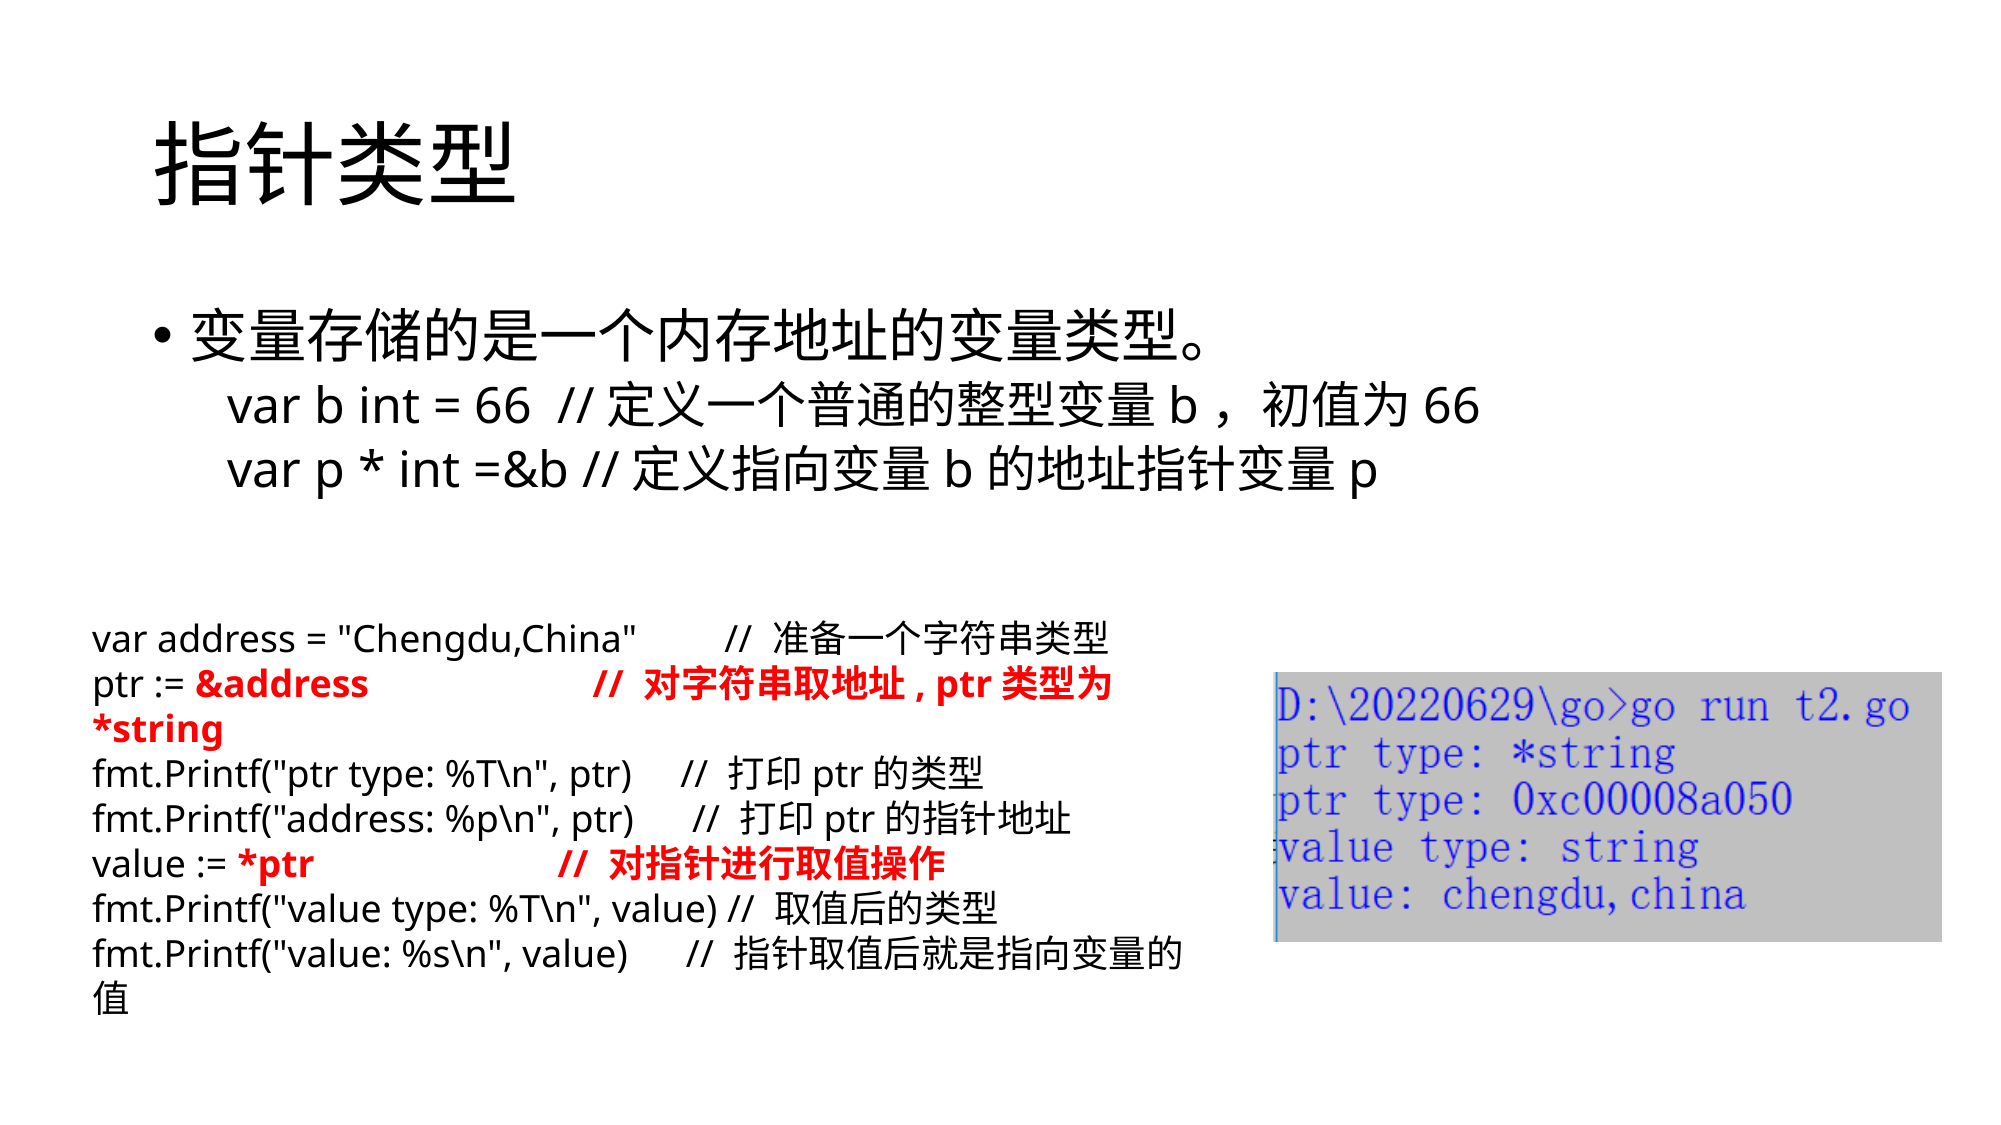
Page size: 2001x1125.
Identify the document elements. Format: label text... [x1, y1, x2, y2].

picture [1273, 672, 1942, 942]
title 指针类型 [137, 59, 1863, 278]
text_box var address = "Chengdu,China" // 准备一个字符串类型 ptr := &address // 对字符串取地址, ptr类型为*string fmt.Printf("ptr type: %T\n", ptr) // 打印ptr的类型 fmt.Printf("address: %p\n", ptr) // 打印ptr的指针地址 value := *ptr // 对指针进行取值操作 fmt.Printf("value type: %T\n", value) // 取值后的类型 fmt.Printf("value: %s\n", value) // 指针取值后就是指向变量的值 [77, 608, 1233, 1028]
list 变量存储的是一个内存地址的变量类型。 var b int = 66 //定义一个普通的整型变量b，初值为66 var p * int =&b //定义指向变量b的地址指针变量p [137, 299, 1764, 517]
